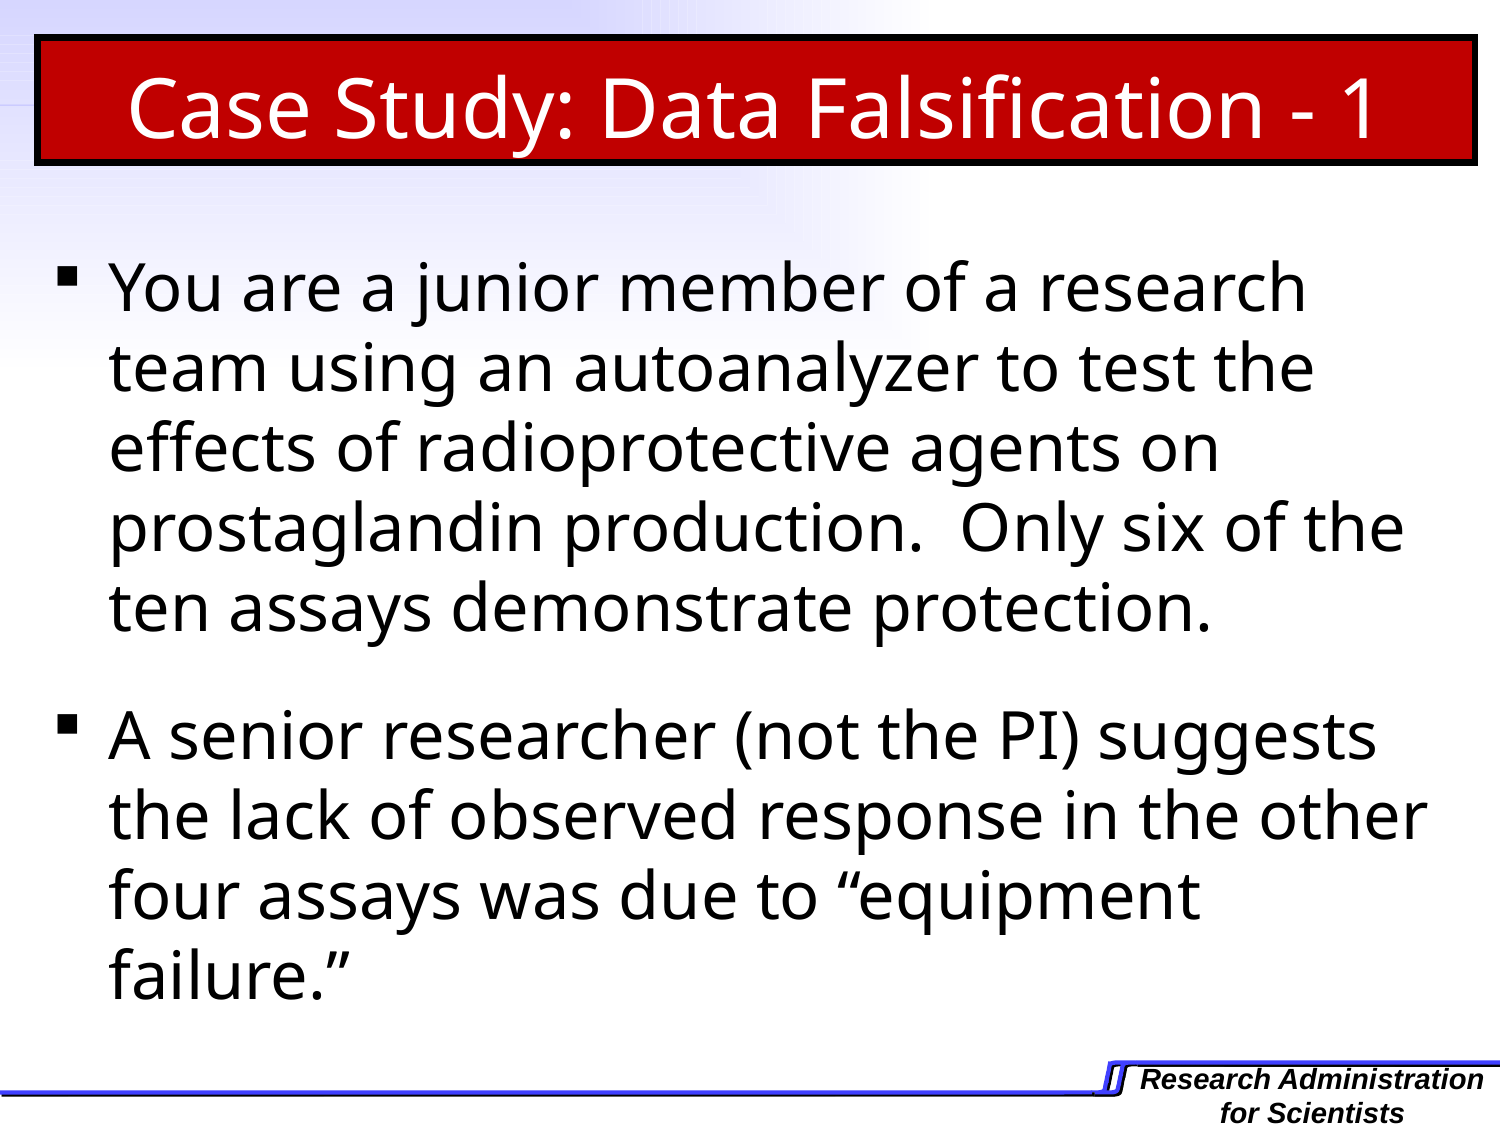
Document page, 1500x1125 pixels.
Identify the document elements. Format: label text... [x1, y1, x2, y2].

list You are a junior member of a research team using an autoanalyzer to test the effects of radioprotective agents on prostaglandin production. Only six of the ten assays demonstrate protection. A senior researcher (not the PI) suggests the lack of observed response in the other four assays was due to “equipment failure.” [36, 236, 1463, 938]
text_box Case Study: Data Falsification - 1 [37, 37, 1475, 163]
